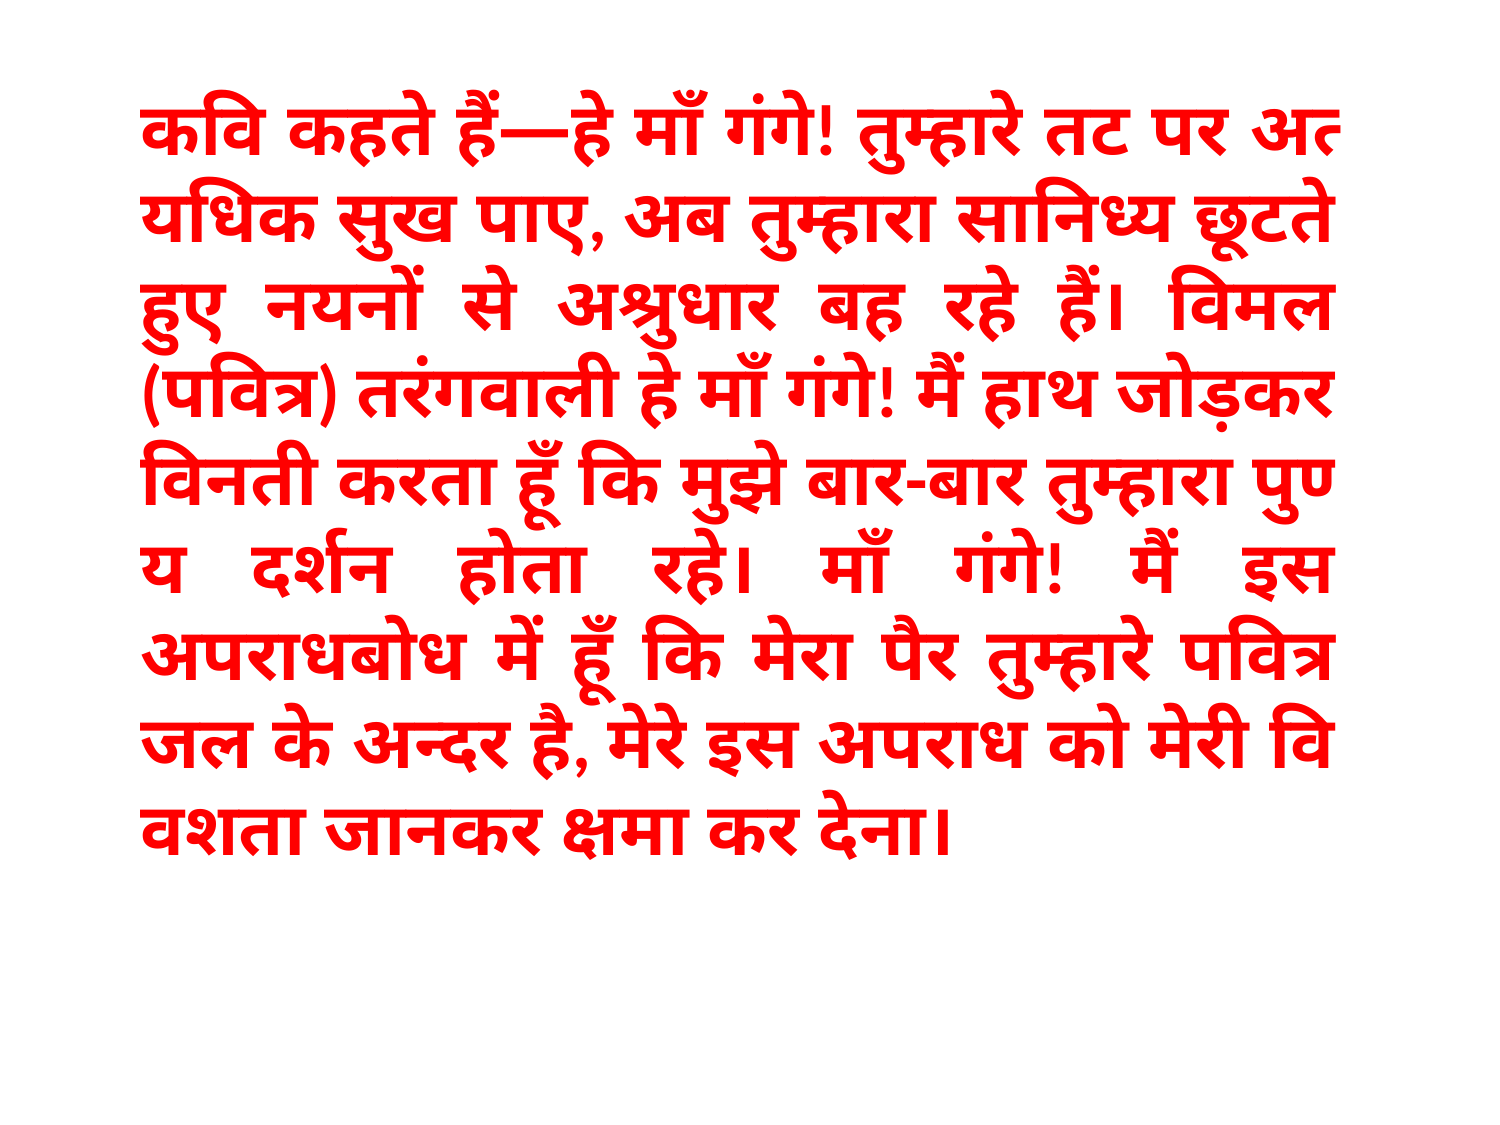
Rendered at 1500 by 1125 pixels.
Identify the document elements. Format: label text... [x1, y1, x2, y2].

subtitle कवि‍ कहते हैं—हे माँ गंगे! तुम्‍हारे तट पर अत्‍यधि‍क सुख पाए, अब तुम्‍हारा सानिध्य छूटते हुए नयनों से अश्रुधार बह रहे हैं। वि‍मल (पवि‍त्र) तरंगवाली हे माँ गंगे! मैं हाथ जोड़कर वि‍नती करता हूँ कि‍ मुझे बार-बार तुम्‍हारा पुण्‍य दर्शन होता रहे। माँ गंगे! मैं इस अपराधबोध में हूँ कि‍ मेरा पैर तुम्‍हारे पवि‍त्र जल के अन्‍दर है, मेरे इस अपराध को मेरी वि‍वशता जानकर क्षमा कर देना। [125, 75, 1350, 900]
